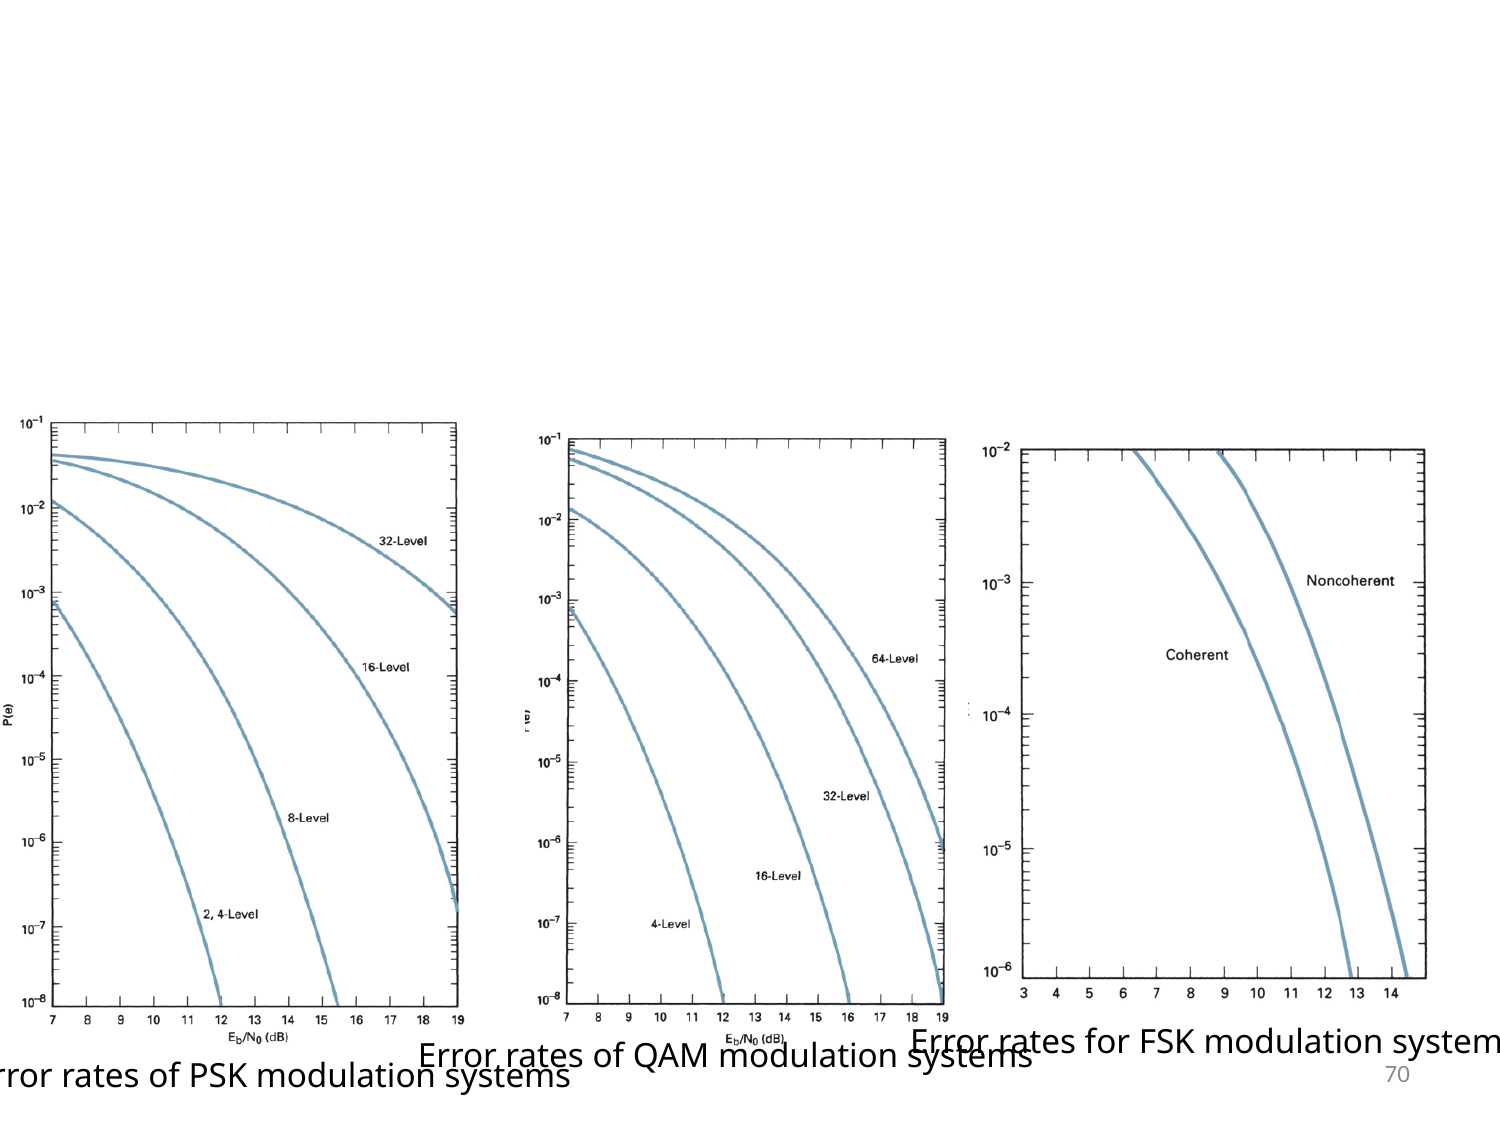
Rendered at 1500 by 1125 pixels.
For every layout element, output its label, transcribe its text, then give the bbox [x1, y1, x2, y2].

picture [0, 412, 466, 1046]
text_box Error rates for FSK modulation systems [895, 1012, 1500, 1068]
text_box Error rates of QAM modulation systems [403, 1027, 1049, 1082]
picture [524, 428, 953, 1050]
slide_number 70 [1074, 1042, 1425, 1103]
picture [968, 439, 1433, 1004]
text_box Error rates of PSK modulation systems [0, 1054, 587, 1102]
